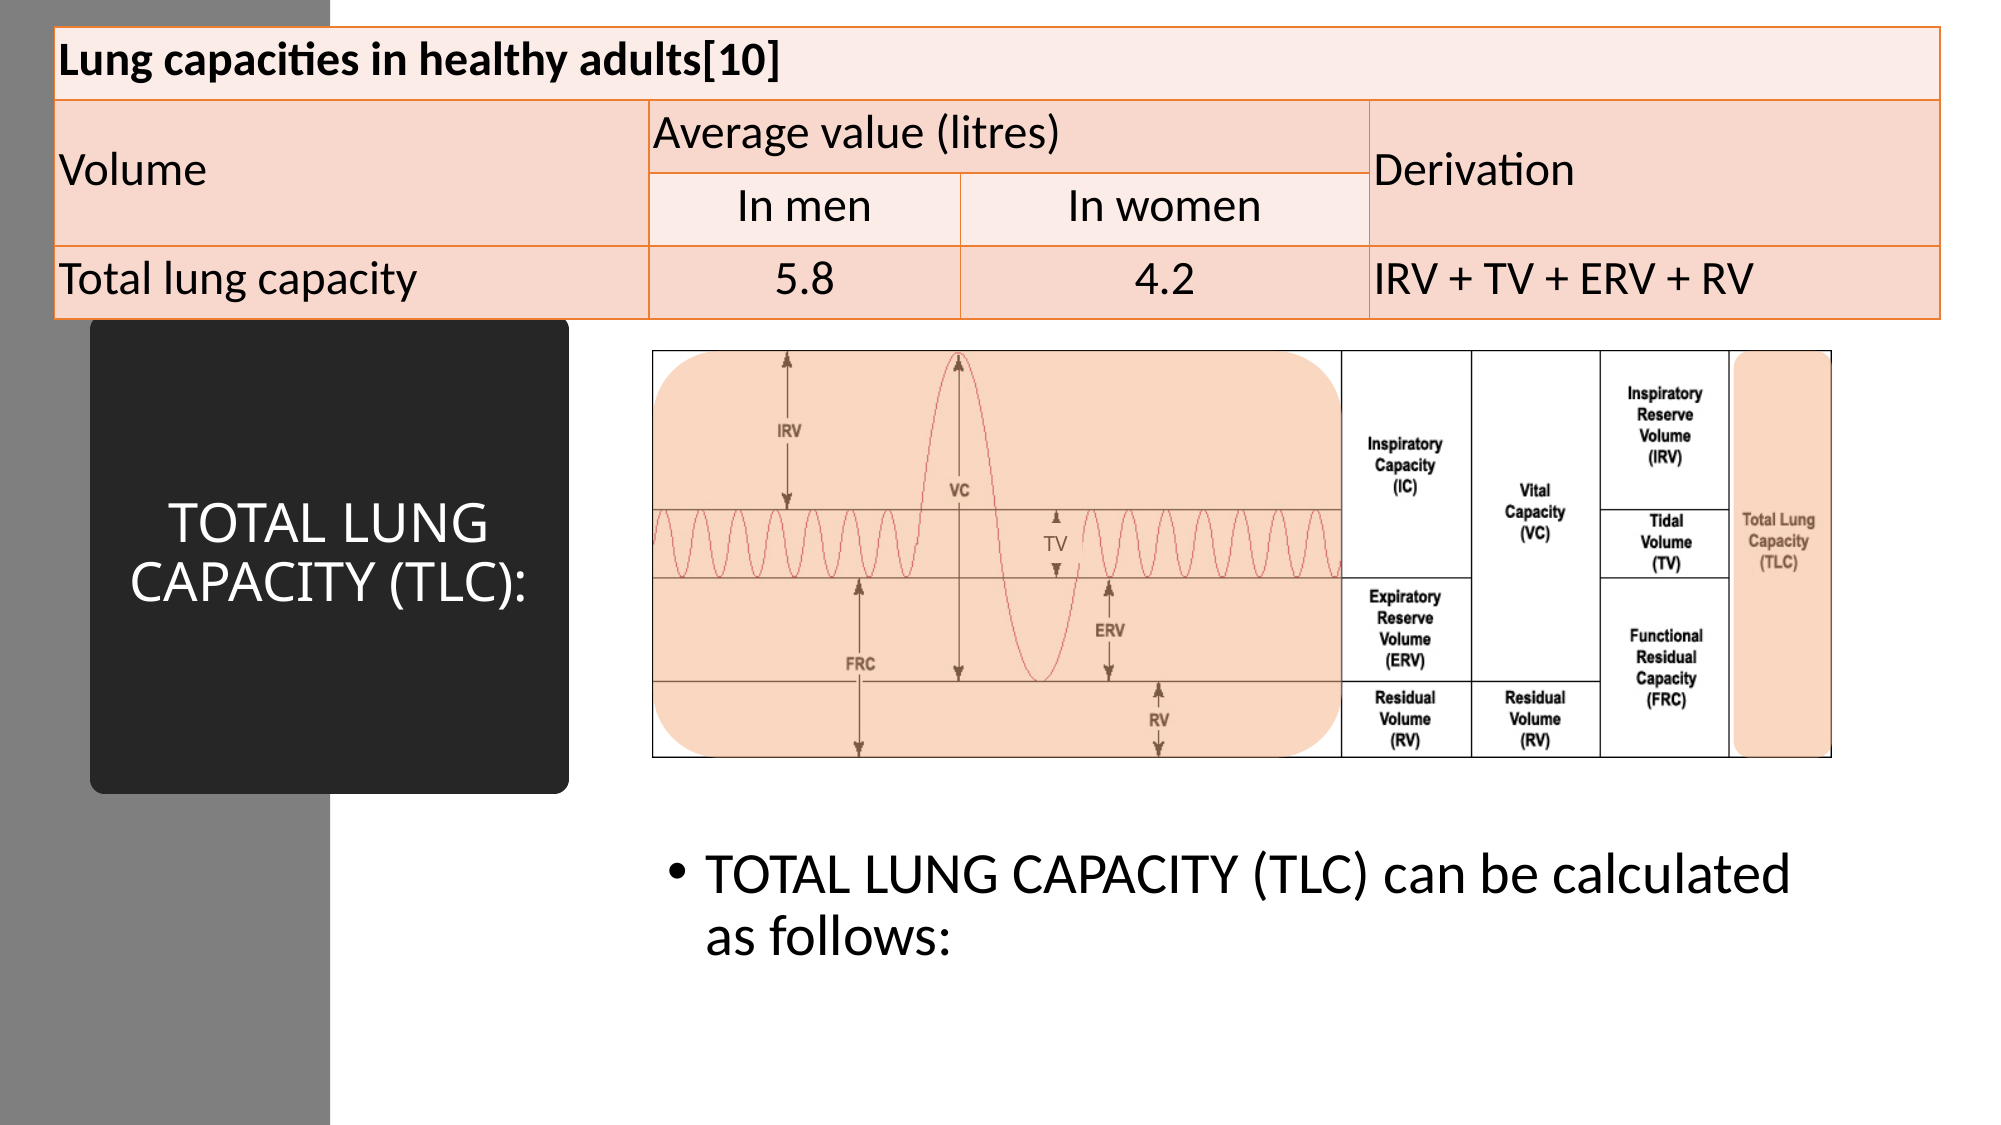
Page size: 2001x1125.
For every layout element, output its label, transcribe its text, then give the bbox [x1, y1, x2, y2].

table_cell In men [650, 174, 960, 245]
table_cell In women [961, 174, 1369, 245]
table_cell Derivation [1370, 101, 1939, 245]
picture [652, 350, 1832, 758]
table_cell Average value (litres) [650, 101, 1369, 172]
title TOTAL LUNG CAPACITY (TLC): [104, 329, 555, 780]
table_header Lung capacities in healthy adults[10] [55, 28, 1939, 99]
text_box [0, 0, 331, 1125]
table_cell 5.8 [650, 247, 960, 318]
table_cell Volume [55, 101, 648, 245]
list TOTAL LUNG CAPACITY (TLC) can be calculated as follows: [652, 835, 1832, 1125]
table_cell Total lung capacity [55, 247, 648, 318]
table_cell 4.2 [961, 247, 1369, 318]
table_cell IRV + TV + ERV + RV [1370, 247, 1939, 318]
